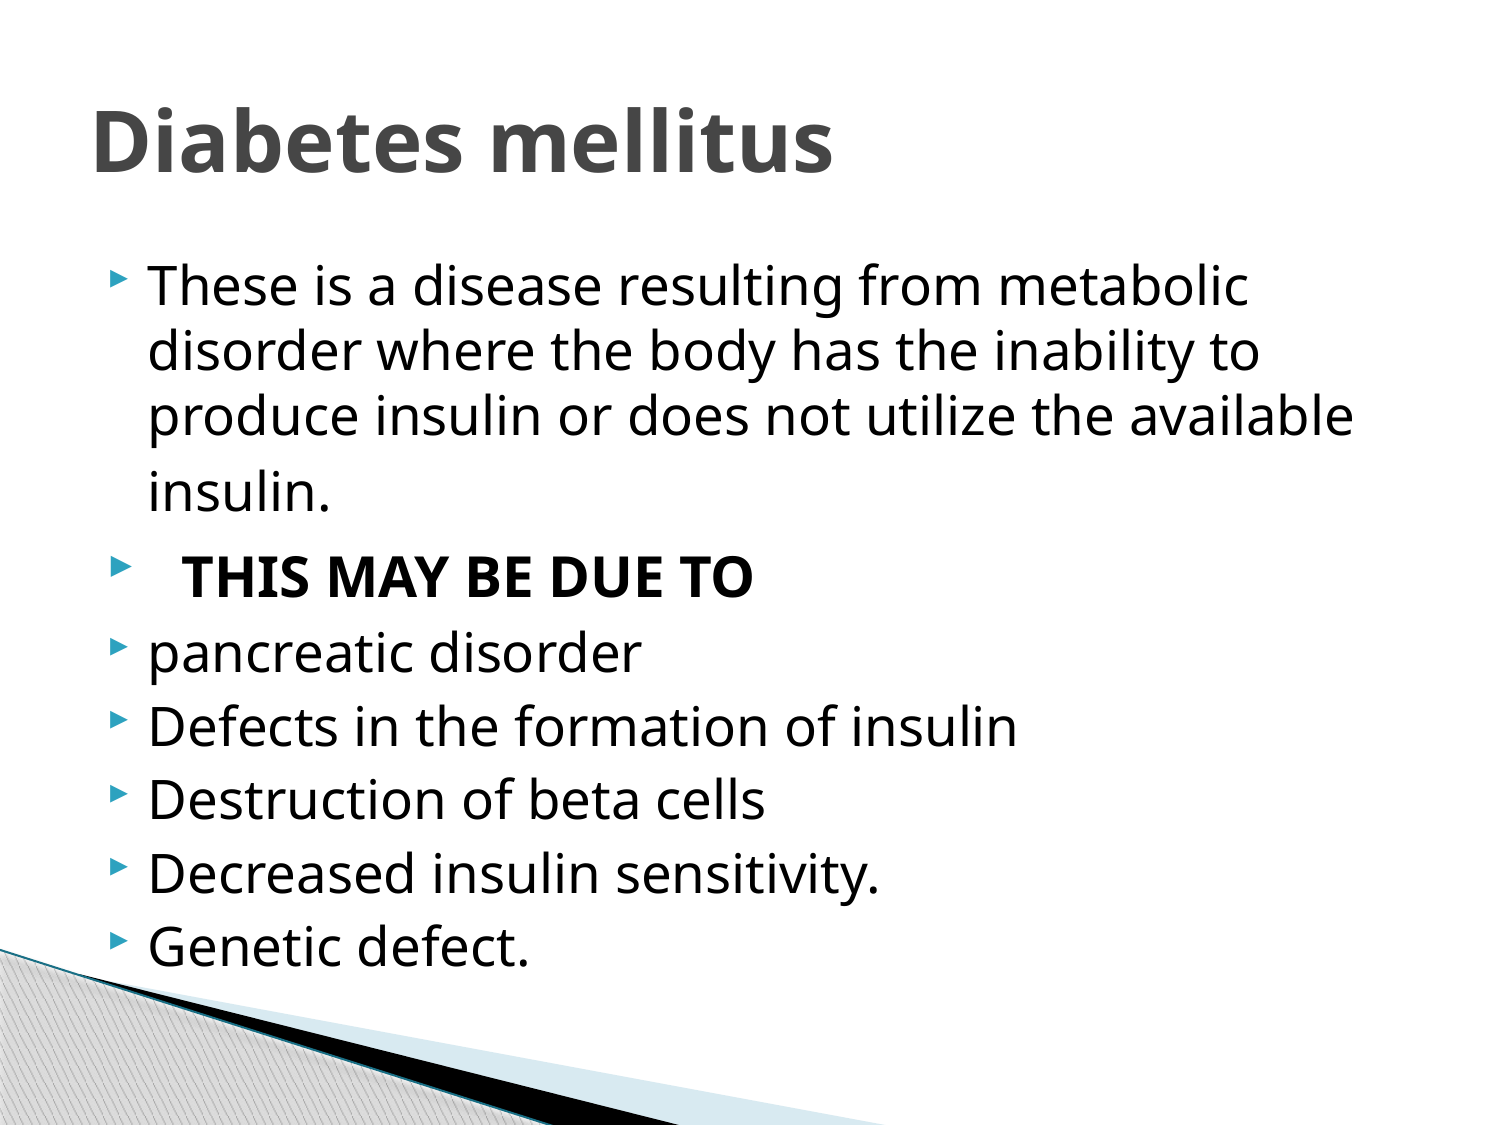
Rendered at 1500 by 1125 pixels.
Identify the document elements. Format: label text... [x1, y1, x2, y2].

title Diabetes mellitus [75, 45, 1425, 233]
list These is a disease resulting from metabolic disorder where the body has the inability to produce insulin or does not utilize the available insulin. THIS MAY BE DUE TO pancreatic disorder Defects in the formation of insulin Destruction of beta cells Decreased insulin sensitivity. Genetic defect. [75, 243, 1425, 986]
